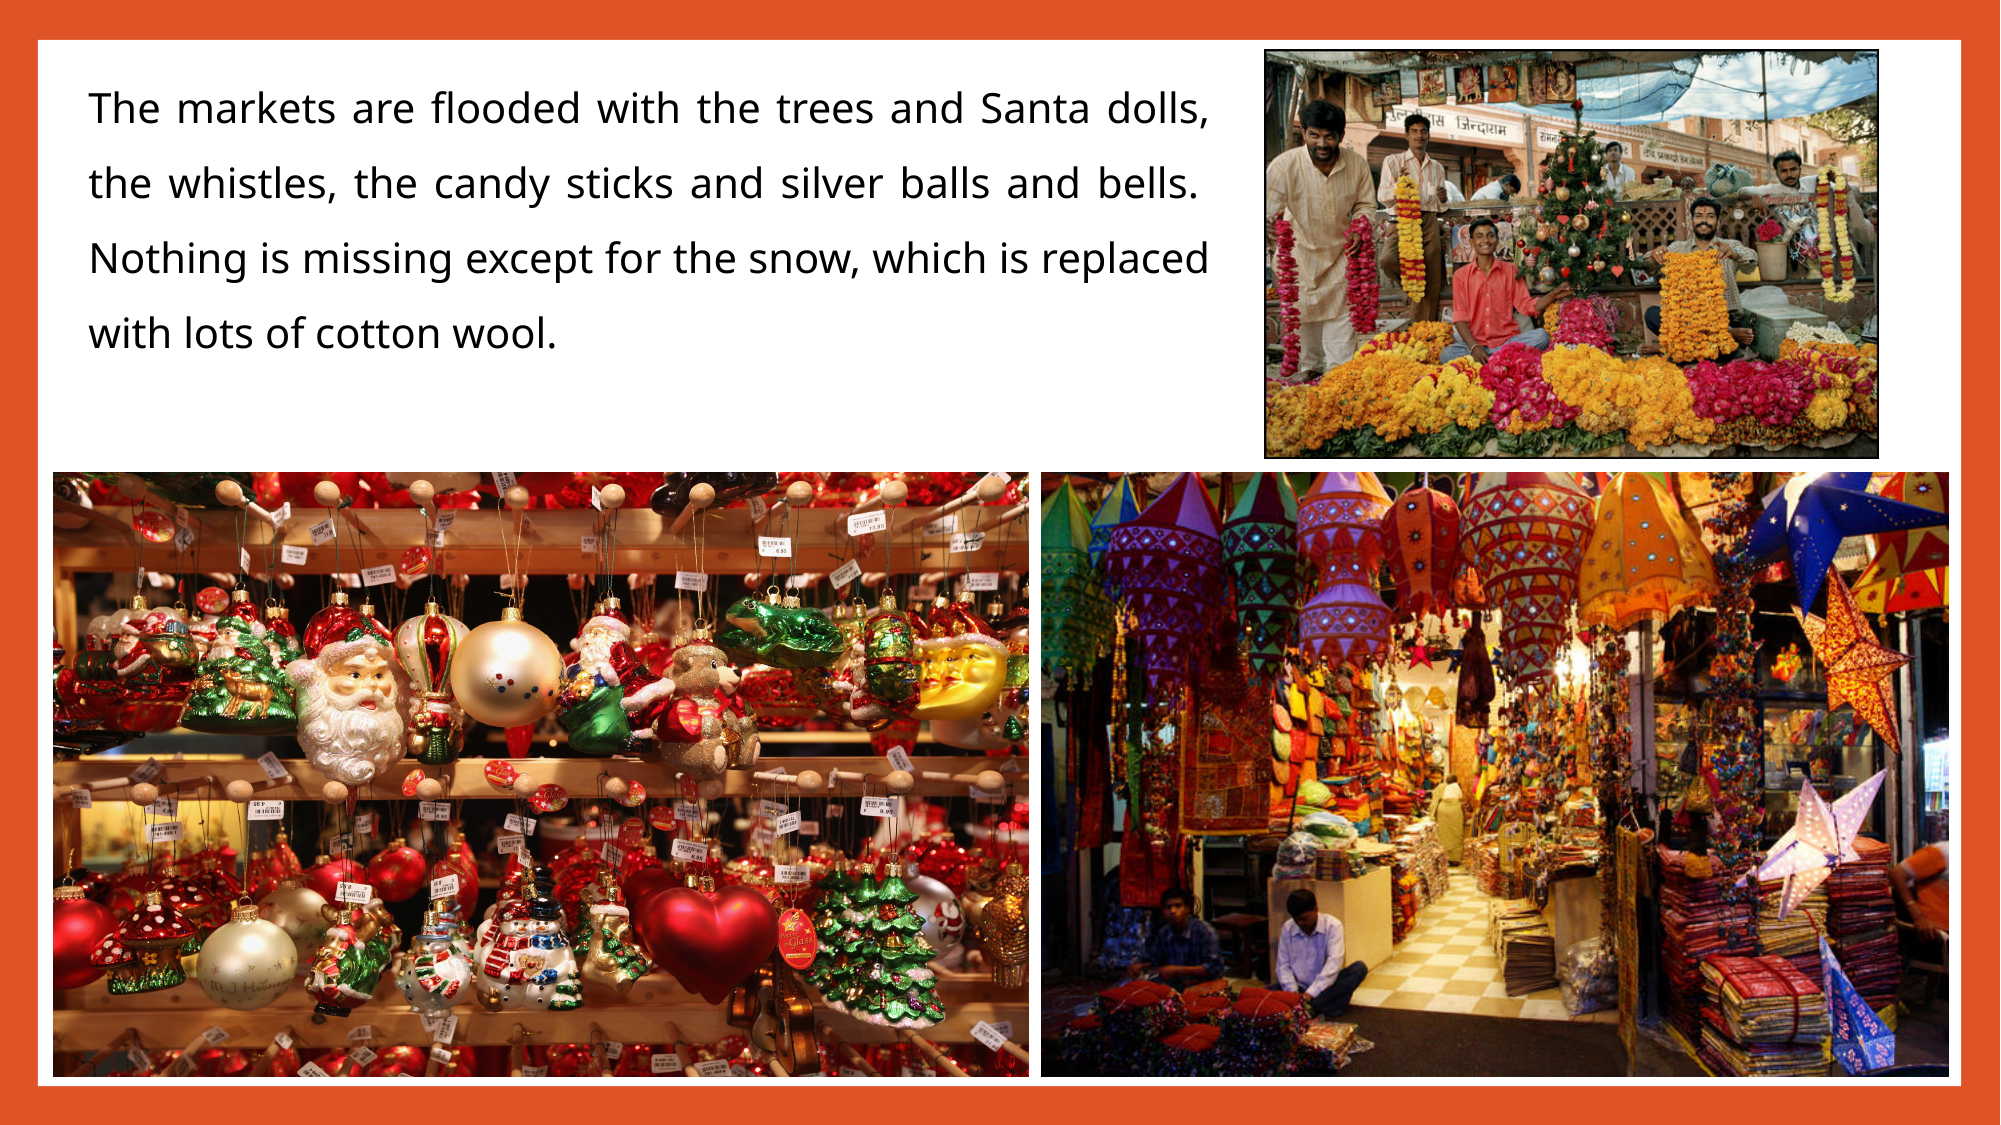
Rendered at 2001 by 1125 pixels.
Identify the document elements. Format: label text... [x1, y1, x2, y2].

picture [53, 471, 1030, 1078]
picture [1264, 49, 1880, 460]
text_box The markets are flooded with the trees and Santa dolls, the whistles, the candy sticks and silver balls and bells. Nothing is missing except for the snow, which is replaced with lots of cotton wool. [73, 49, 1226, 365]
picture [1040, 471, 1949, 1078]
